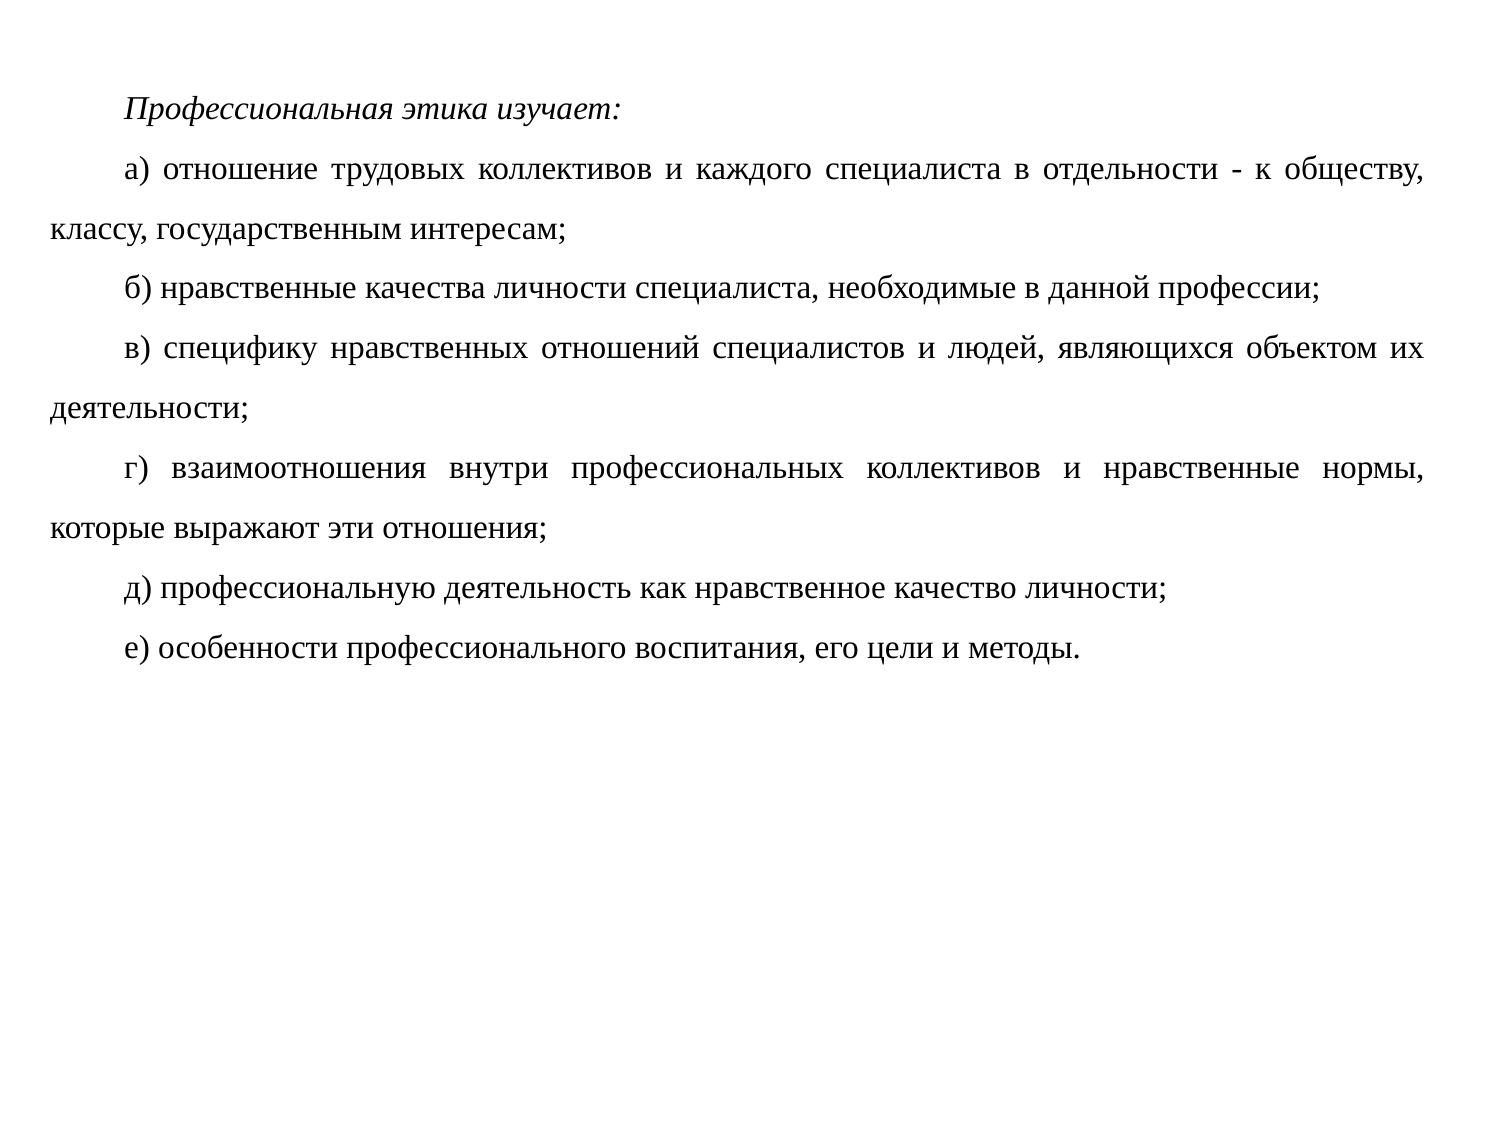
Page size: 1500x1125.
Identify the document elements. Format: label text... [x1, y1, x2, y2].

text_box Профессиональная этика изучает: а) отношение трудовых коллективов и каждого специалиста в отдельности - к обществу, классу, государственным интересам; б) нравственные качества личности специалиста, необходимые в данной профессии; в) специфику нравственных отношений специалистов и людей, являющихся объектом их деятельности; г) взаимоотношения внутри профессиональных коллективов и нравственные нормы, которые выражают эти отношения; д) профессиональную деятельность как нравственное качество личности; е) особенности профессионального воспитания, его цели и методы. [35, 58, 1442, 673]
